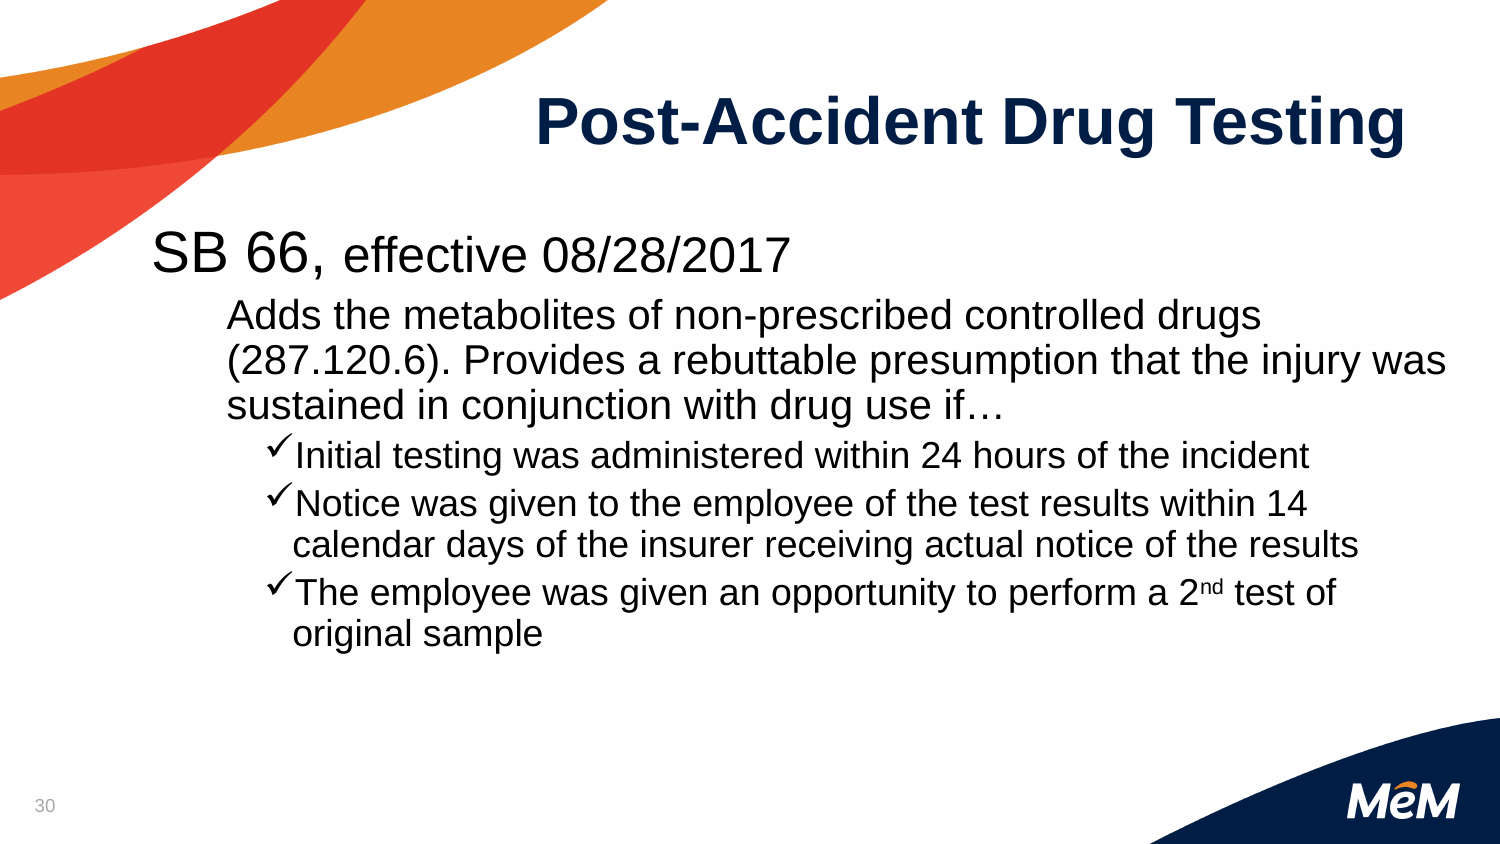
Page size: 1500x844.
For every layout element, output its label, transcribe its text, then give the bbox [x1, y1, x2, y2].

picture [0, 0, 1500, 844]
title Post-Accident Drug Testing [520, 41, 1445, 205]
list SB 66, effective 08/28/2017 Adds the metabolites of non-prescribed controlled drugs (287.120.6). Provides a rebuttable presumption that the injury was sustained in conjunction with drug use if… Initial testing was administered within 24 hours of the incident Notice was given to the employee of the test results within 14 calendar days of the insurer receiving actual notice of the results The employee was given an opportunity to perform a 2nd test of original sample [136, 215, 1464, 795]
